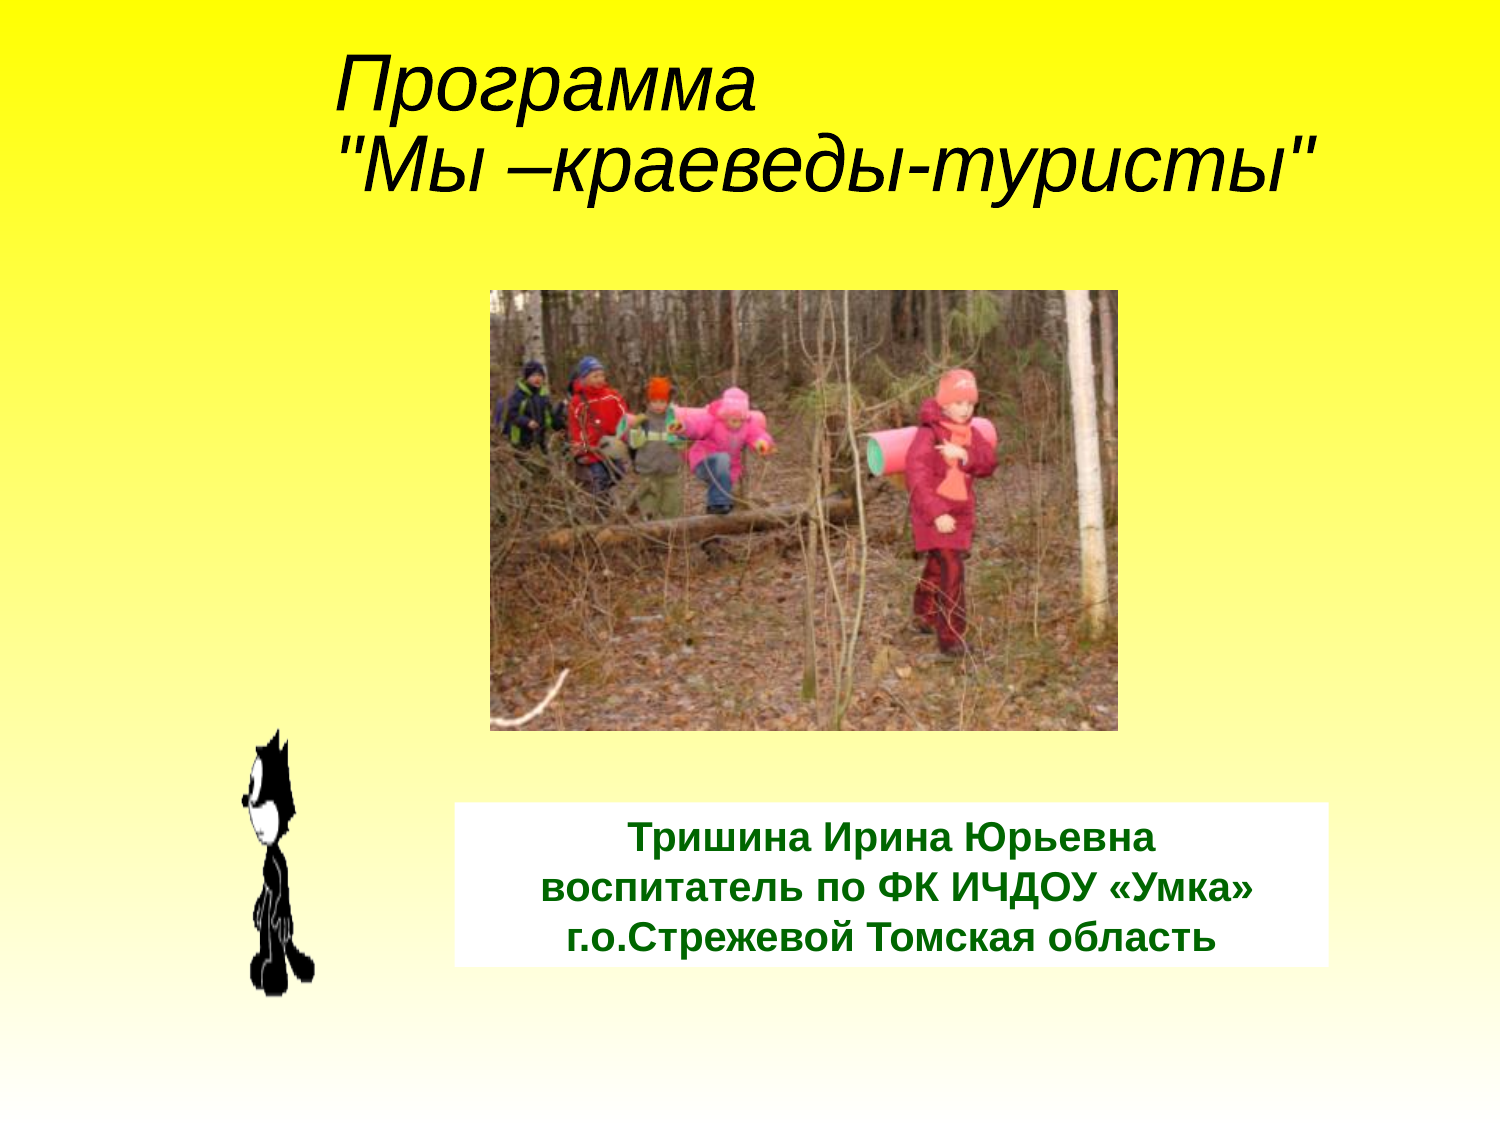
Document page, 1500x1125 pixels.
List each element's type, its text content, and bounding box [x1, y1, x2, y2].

text_box [957, 158, 971, 191]
text_box [1212, 158, 1224, 191]
text_box [933, 158, 947, 191]
text_box [718, 158, 759, 191]
text_box [982, 158, 993, 191]
text_box [1188, 158, 1202, 191]
picture [0, 692, 325, 1036]
text_box [383, 158, 412, 191]
text_box [365, 158, 377, 191]
text_box [430, 158, 464, 191]
text_box [680, 158, 717, 191]
text_box [1034, 158, 1076, 207]
text_box [889, 158, 901, 191]
text_box [1230, 158, 1264, 191]
text_box [1082, 158, 1119, 191]
text_box [910, 167, 929, 172]
text_box [1270, 158, 1282, 191]
text_box [806, 158, 844, 191]
text_box Тришина Ирина Юрьевна воспитатель по ФК ИЧДОУ «Умка» г.о.Стрежевой Томская область [454, 802, 1329, 967]
text_box [849, 158, 883, 191]
text_box [508, 168, 551, 173]
text_box [588, 158, 630, 207]
text_box [1120, 158, 1157, 191]
text_box [992, 158, 1033, 207]
picture [489, 290, 1118, 731]
text_box [411, 158, 423, 191]
text_box [1164, 158, 1178, 191]
text_box [470, 158, 482, 191]
text_box [760, 158, 801, 191]
text_box [635, 158, 673, 191]
text_box [554, 158, 583, 191]
